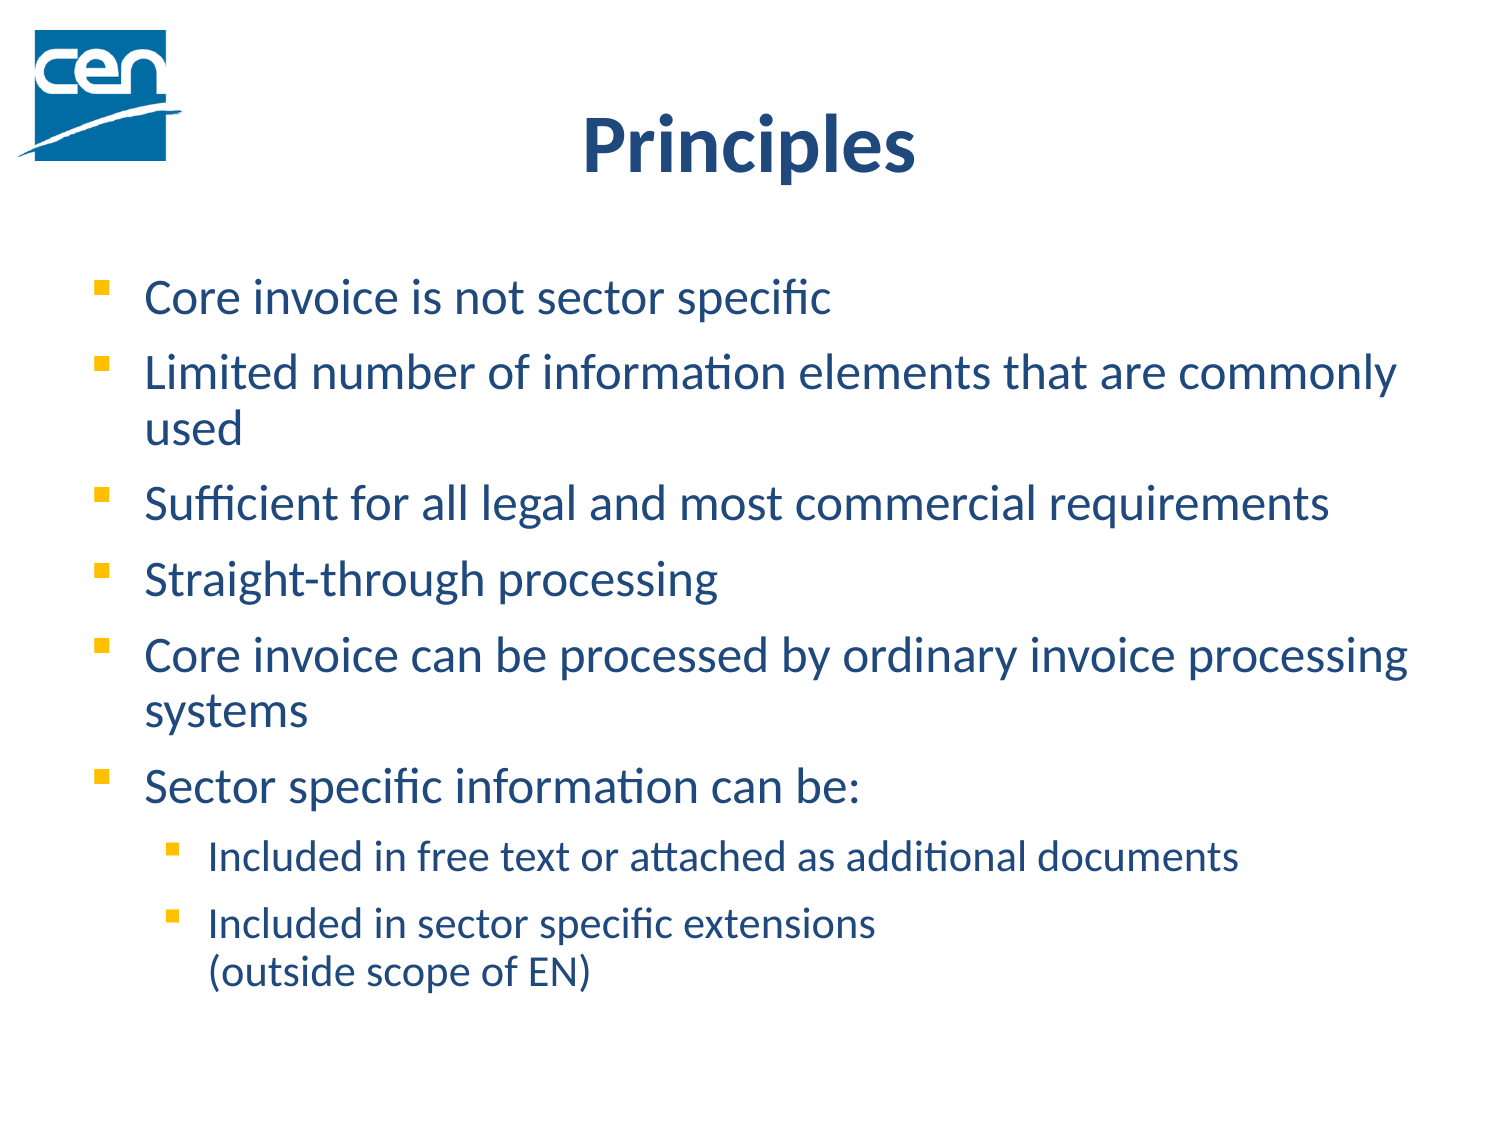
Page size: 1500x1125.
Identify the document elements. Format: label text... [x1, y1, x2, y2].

picture [17, 30, 183, 162]
title Principles [75, 45, 1425, 233]
list Core invoice is not sector specific Limited number of information elements that are commonly used Sufficient for all legal and most commercial requirements Straight-through processing Core invoice can be processed by ordinary invoice processing systems Sector specific information can be: Included in free text or attached as additional documents Included in sector specific extensions (outside scope of EN) [75, 262, 1425, 1005]
